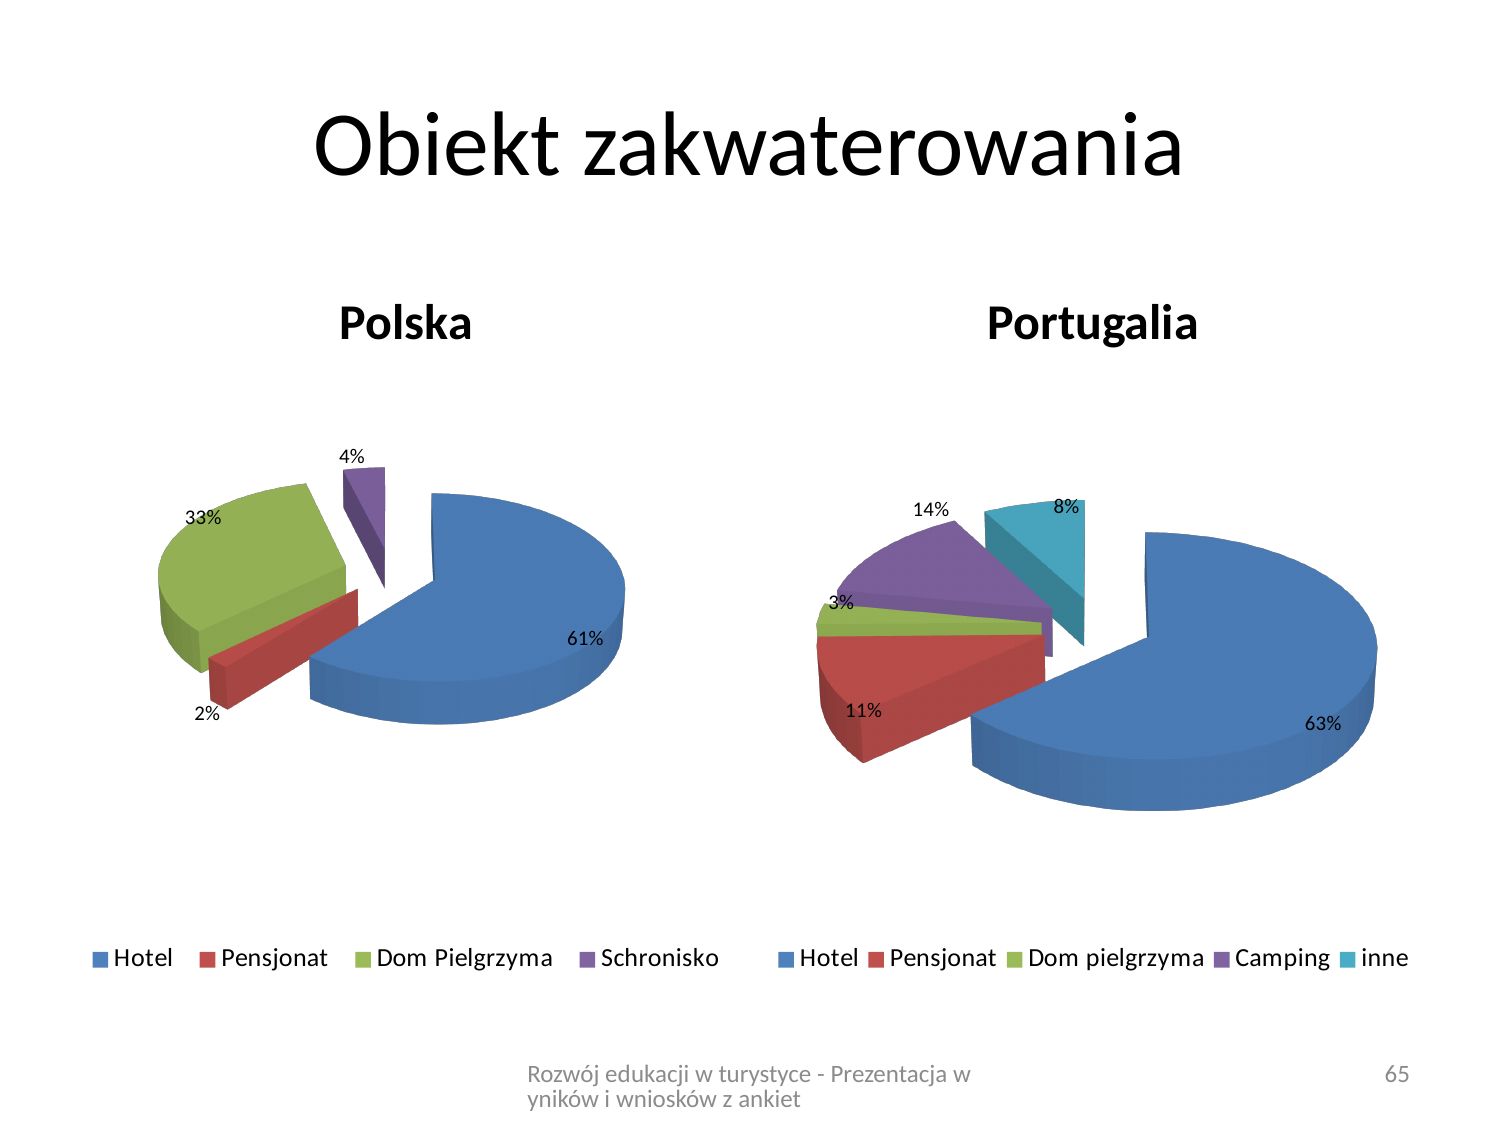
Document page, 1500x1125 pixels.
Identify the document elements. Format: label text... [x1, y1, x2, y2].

slide_number 65 [1074, 1042, 1425, 1103]
chart [761, 356, 1426, 1006]
title Obiekt zakwaterowania [75, 45, 1425, 233]
chart [74, 356, 738, 1006]
list Portugalia [761, 251, 1425, 356]
footer Rozwój edukacji w turystyce - Prezentacja wyników i wniosków z ankiet [512, 1042, 988, 1103]
list Polska [75, 251, 738, 356]
